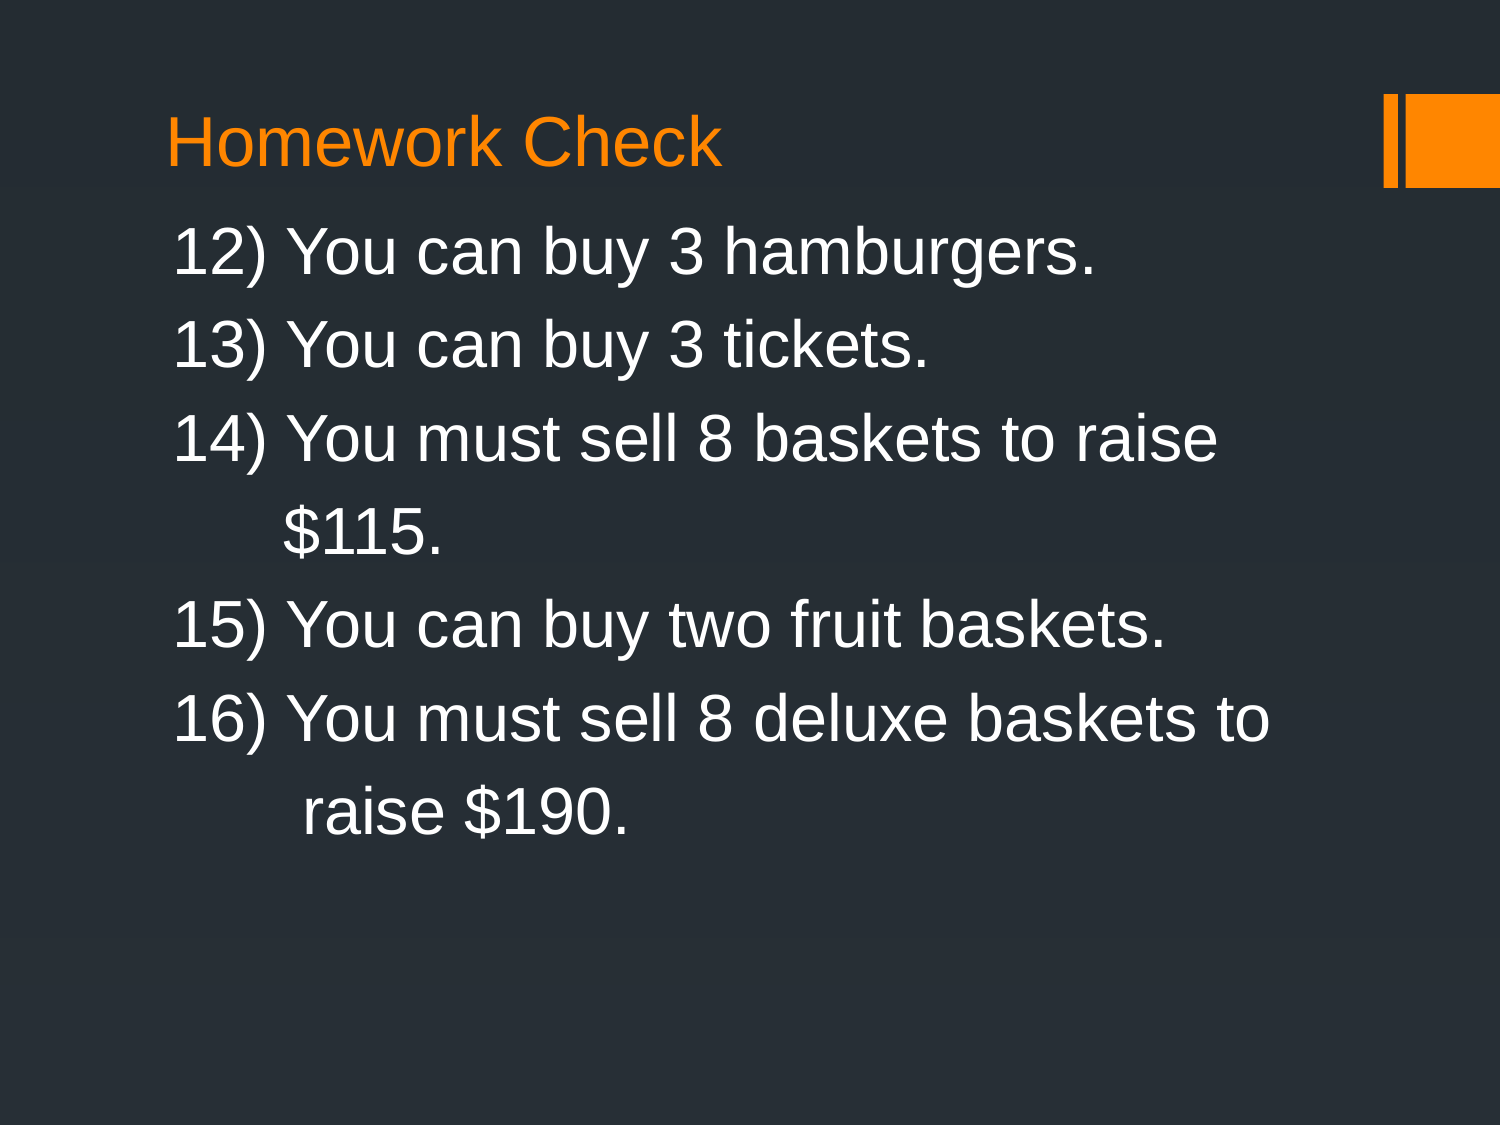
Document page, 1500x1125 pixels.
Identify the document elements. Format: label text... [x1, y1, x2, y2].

list 12) You can buy 3 hamburgers. 13) You can buy 3 tickets. 14) You must sell 8 baskets to raise $115. 15) You can buy two fruit baskets. 16) You must sell 8 deluxe baskets to raise $190. [150, 200, 1350, 1035]
title Homework Check [150, 87, 1350, 188]
